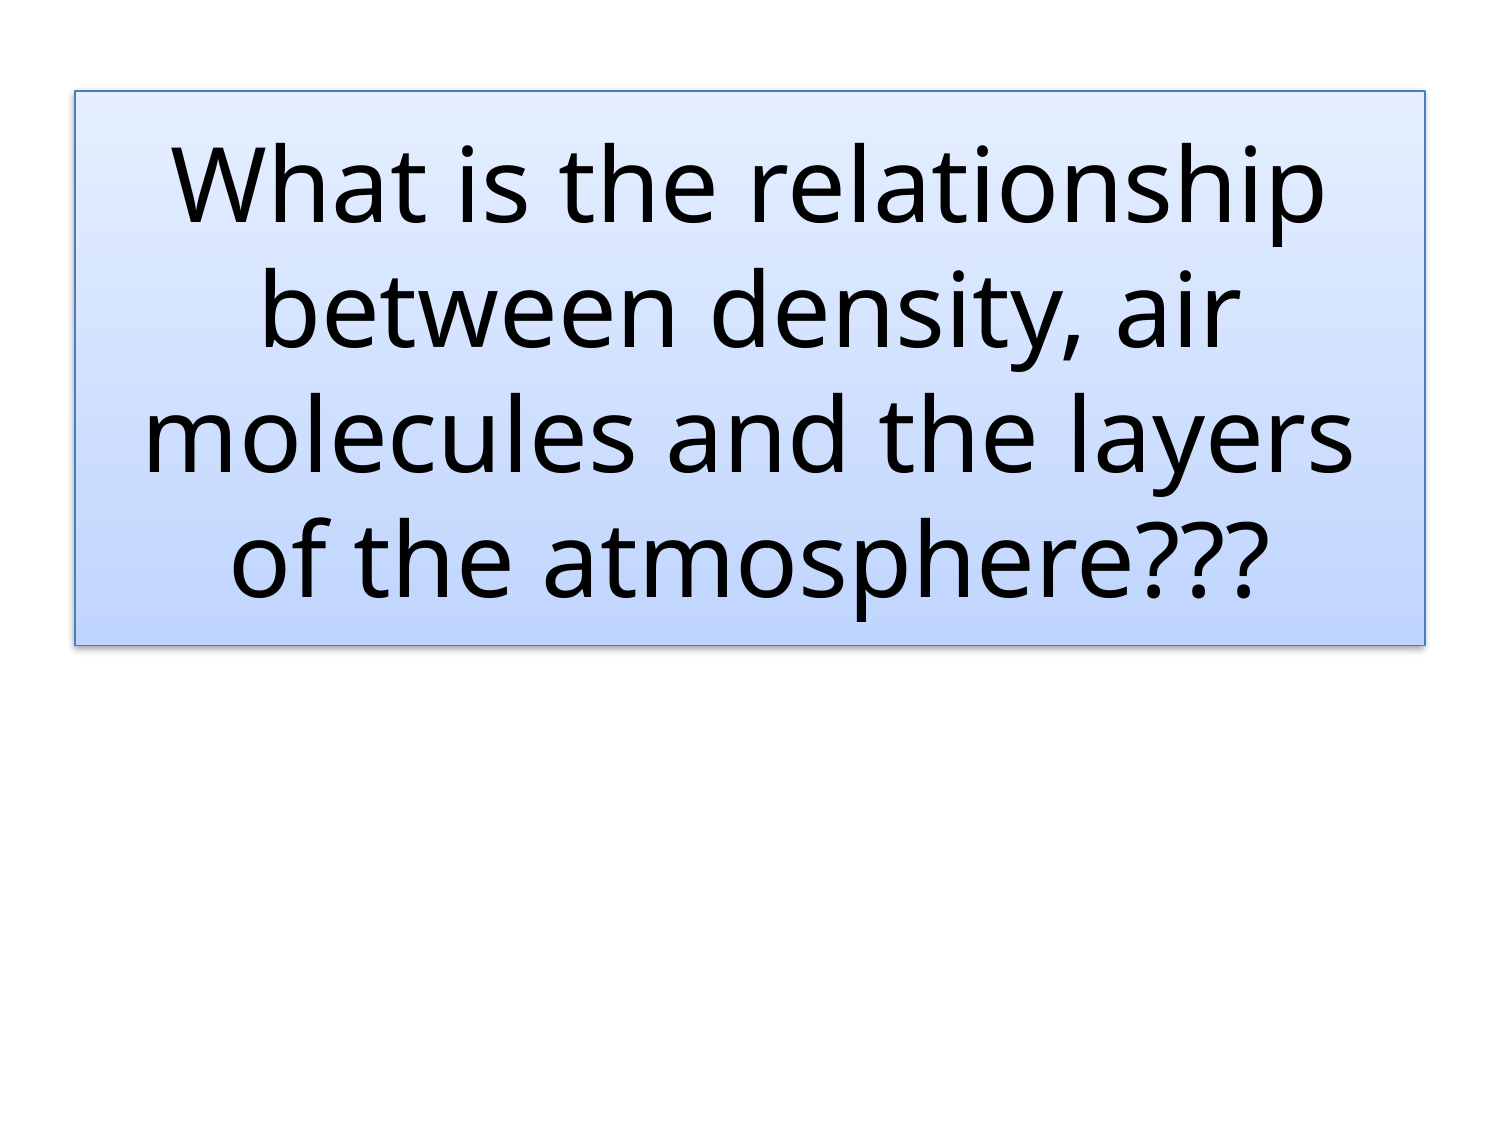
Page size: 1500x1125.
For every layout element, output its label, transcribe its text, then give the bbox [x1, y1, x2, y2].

title What is the relationship between density, air molecules and the layers of the atmosphere??? [74, 90, 1426, 646]
